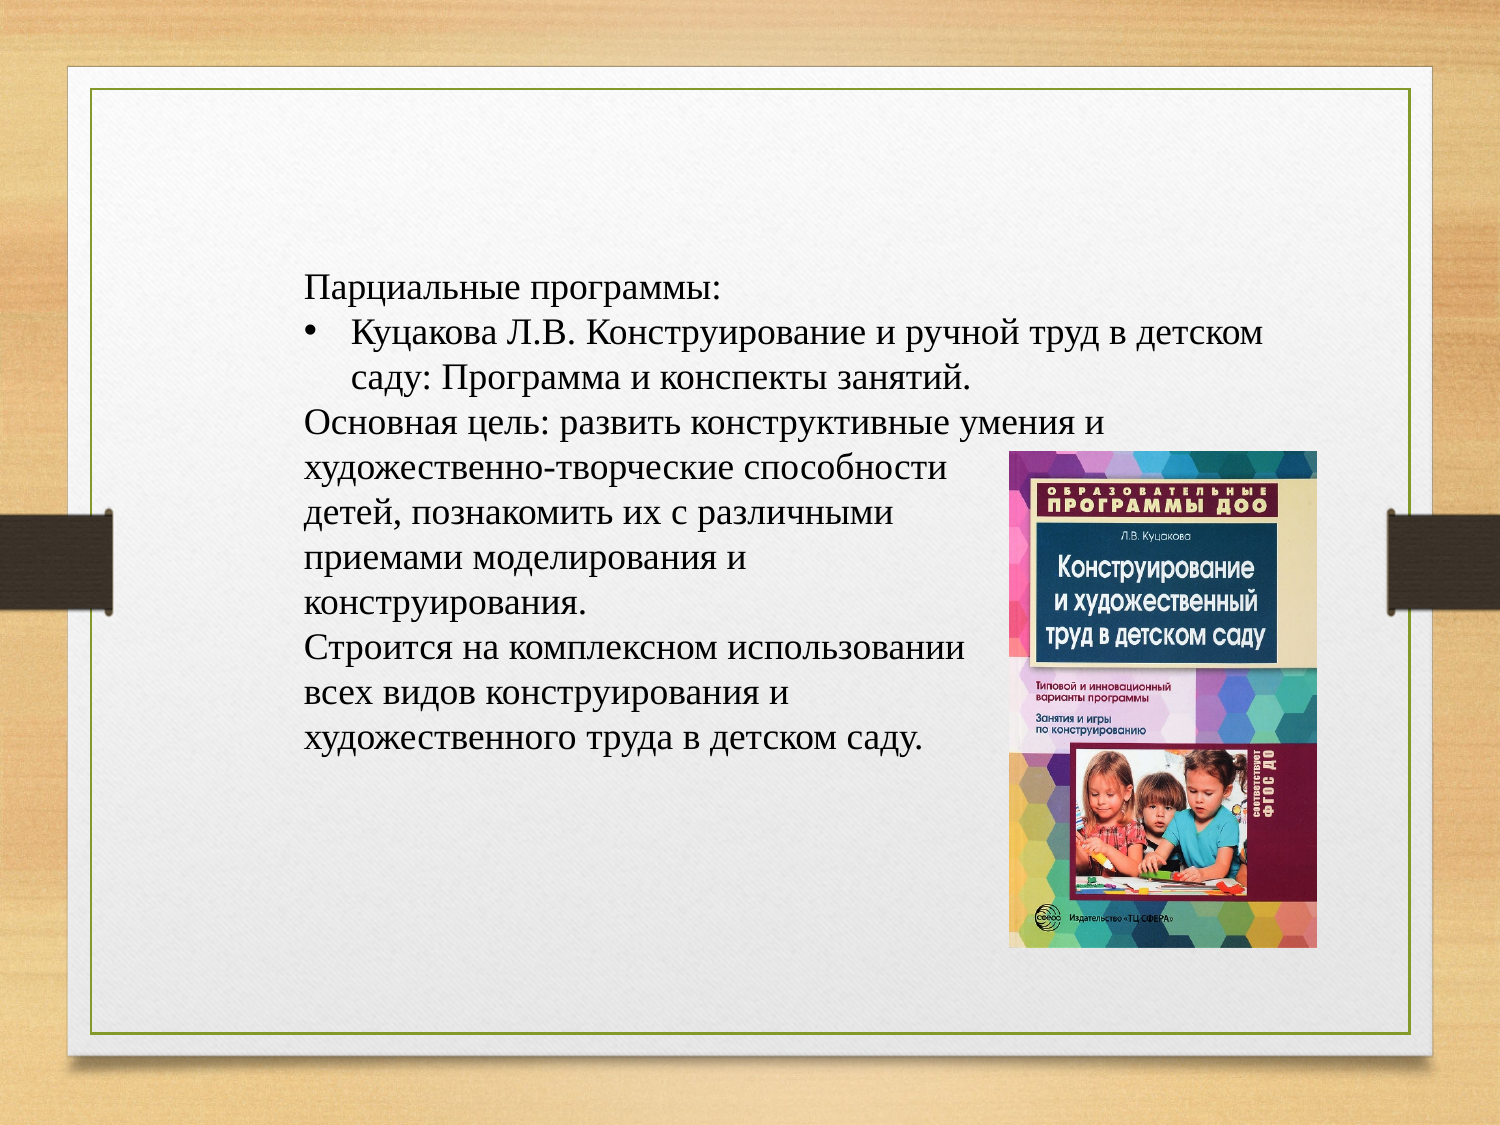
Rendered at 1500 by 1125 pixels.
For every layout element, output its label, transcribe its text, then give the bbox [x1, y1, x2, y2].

text_box Парциальные программы: Куцакова Л.В. Конструирование и ручной труд в детском саду: Программа и конспекты занятий. Основная цель: развить конструктивные умения и художественно-творческие способности детей, познакомить их с различными приемами моделирования и конструирования. Строится на комплексном использовании всех видов конструирования и художественного труда в детском саду. [289, 254, 1341, 810]
picture [0, 0, 1500, 1125]
